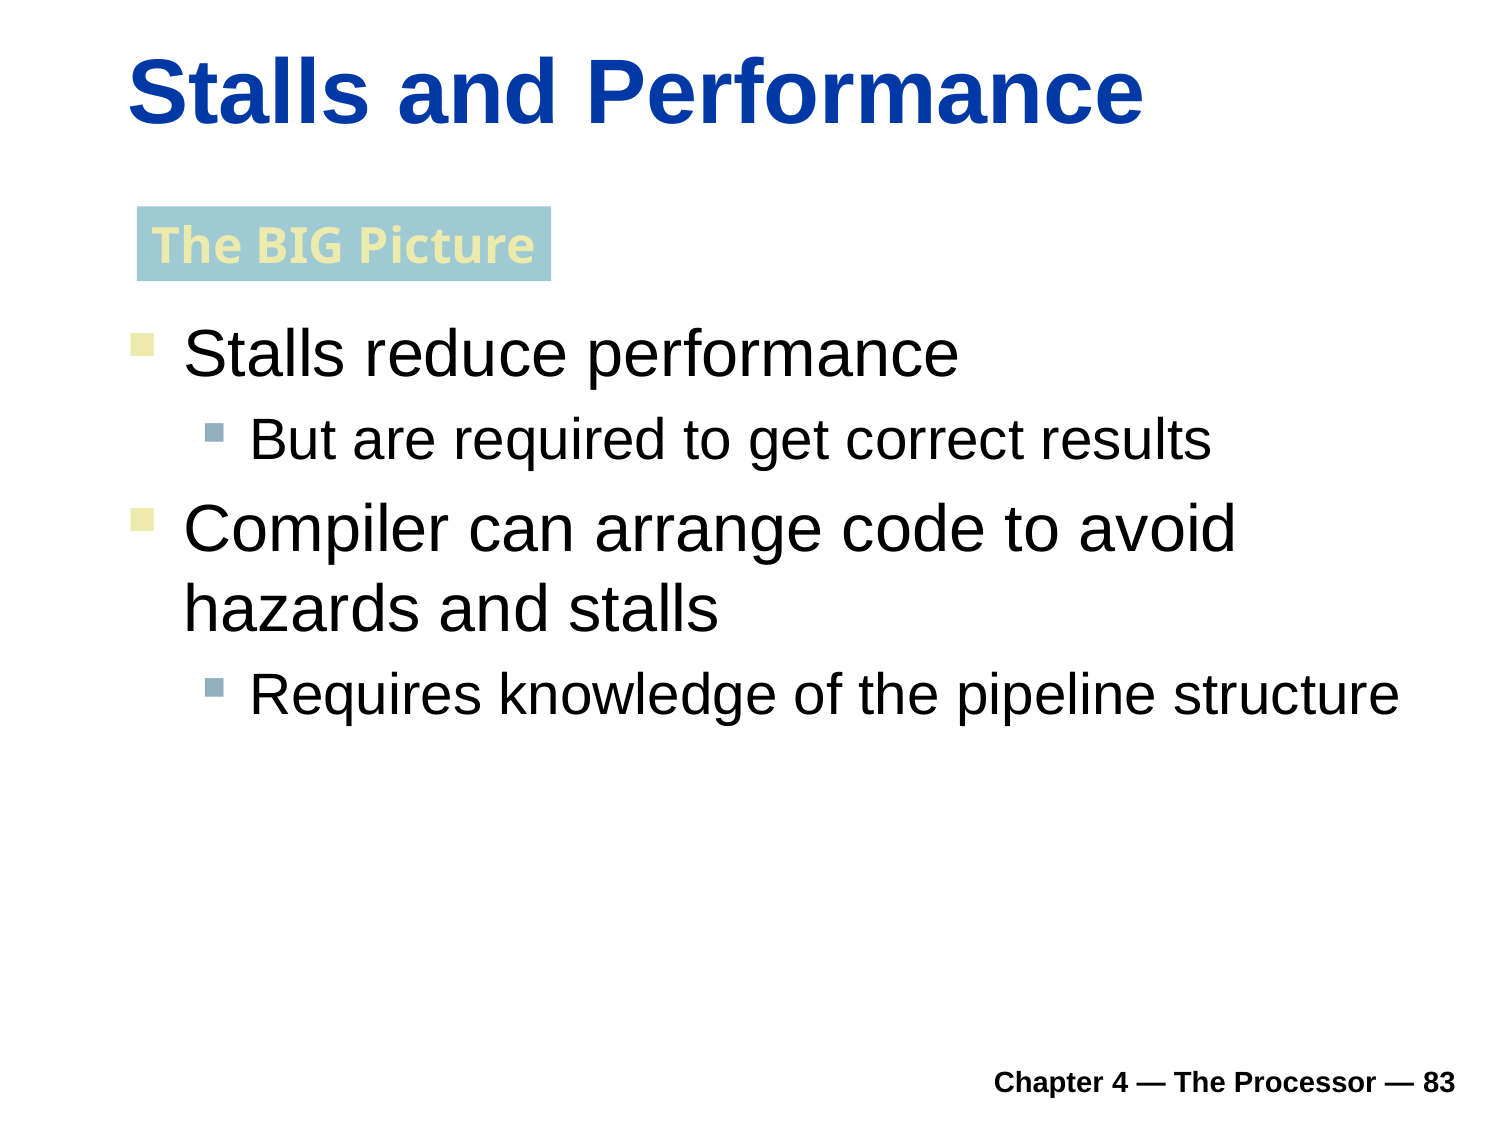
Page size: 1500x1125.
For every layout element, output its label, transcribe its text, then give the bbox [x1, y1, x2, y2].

footer Chapter 4 — The Processor — 83 [277, 1046, 1471, 1106]
list Stalls reduce performance But are required to get correct results Compiler can arrange code to avoid hazards and stalls Requires knowledge of the pipeline structure [112, 302, 1469, 1024]
title Stalls and Performance [112, 23, 1468, 149]
text_box The BIG Picture [136, 206, 552, 282]
